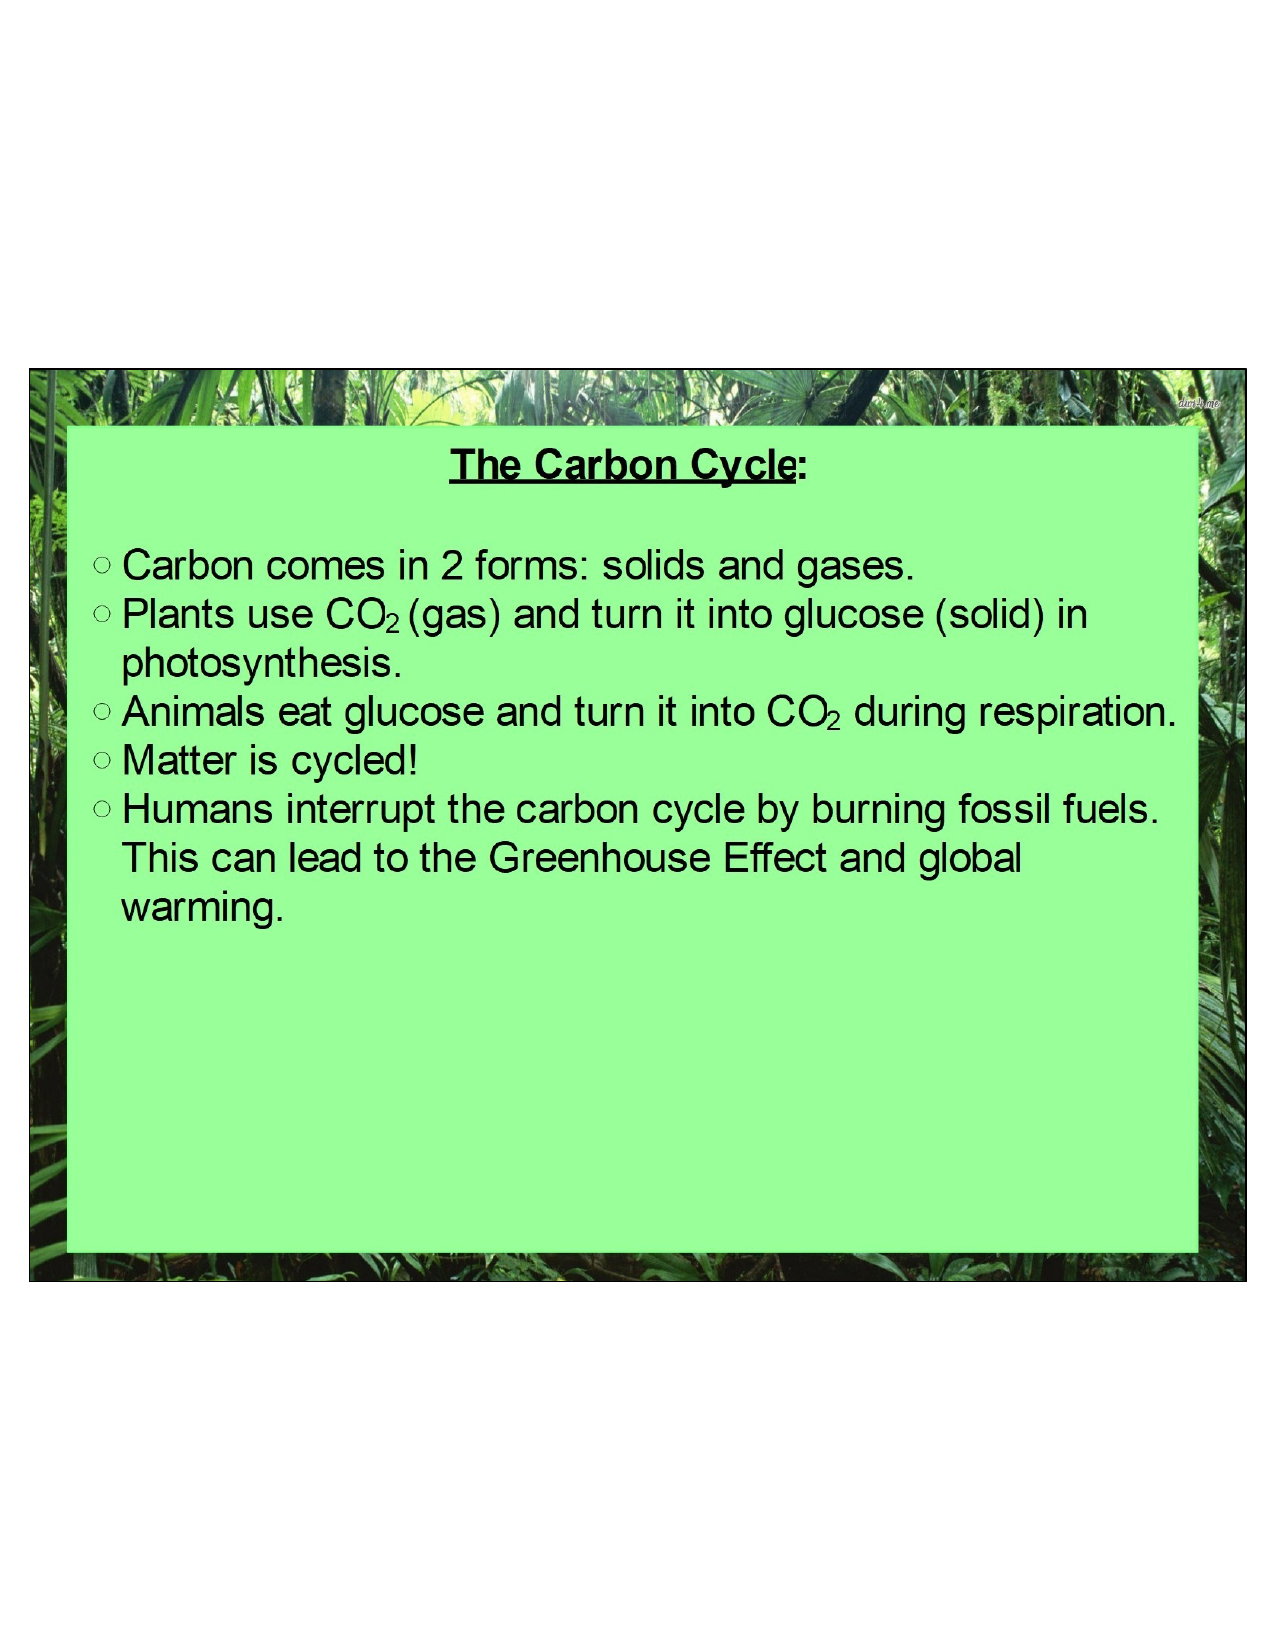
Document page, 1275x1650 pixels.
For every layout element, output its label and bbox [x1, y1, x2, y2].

text_box [29, 368, 1246, 1282]
